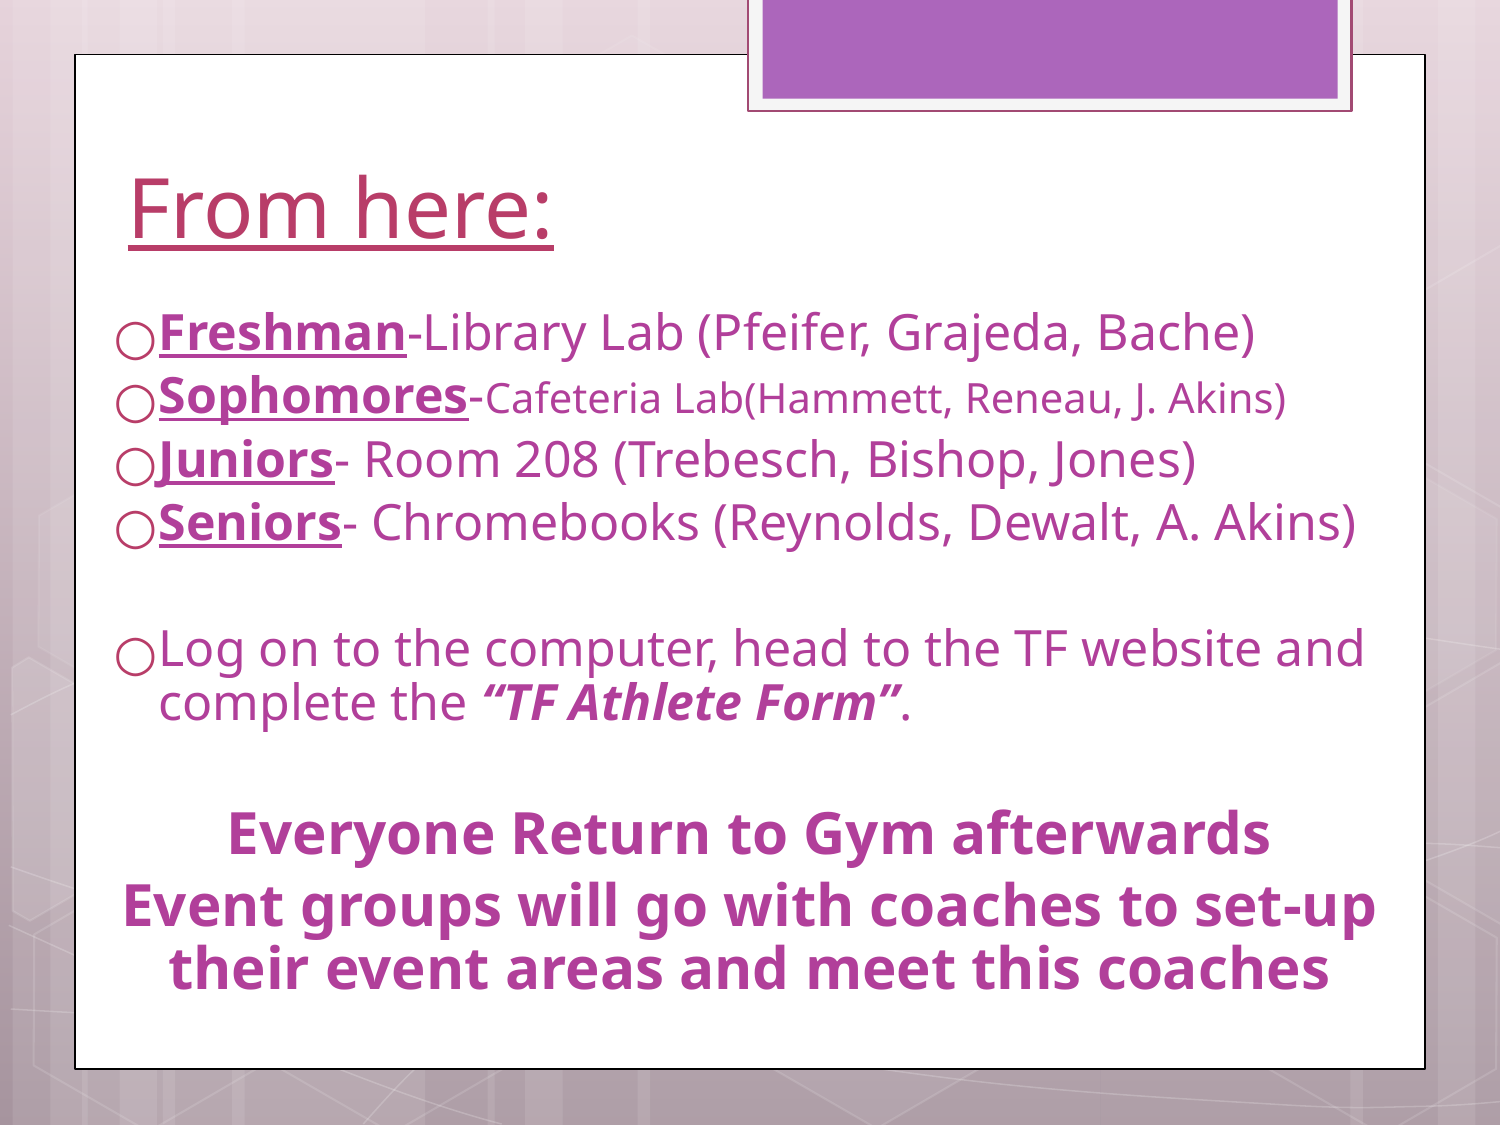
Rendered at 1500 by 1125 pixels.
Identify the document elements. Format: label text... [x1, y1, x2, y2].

list Freshman-Library Lab (Pfeifer, Grajeda, Bache) Sophomores-Cafeteria Lab(Hammett, Reneau, J. Akins) Juniors- Room 208 (Trebesch, Bishop, Jones) Seniors- Chromebooks (Reynolds, Dewalt, A. Akins) Log on to the computer, head to the TF website and complete the “TF Athlete Form”. Everyone Return to Gym afterwards Event groups will go with coaches to set-up their event areas and meet this coaches [87, 299, 1400, 1038]
title From here: [112, 75, 1265, 263]
